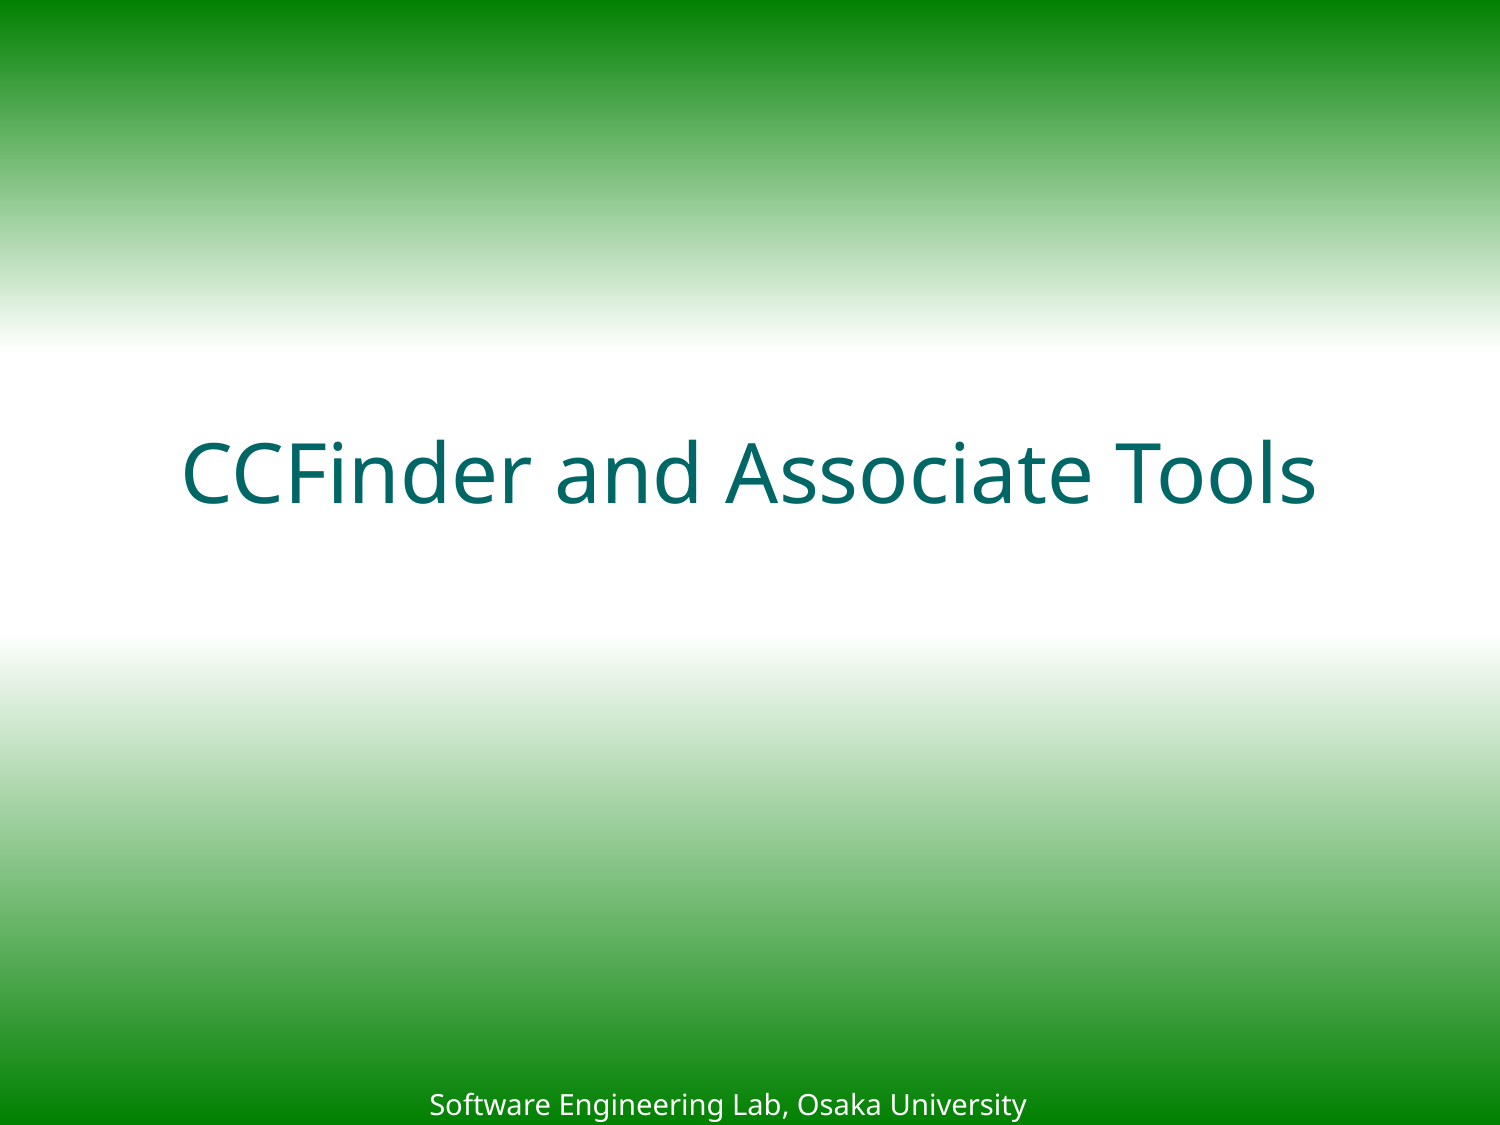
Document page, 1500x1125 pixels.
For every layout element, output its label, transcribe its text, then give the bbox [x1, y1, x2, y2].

title CCFinder and Associate Tools [40, 349, 1460, 591]
